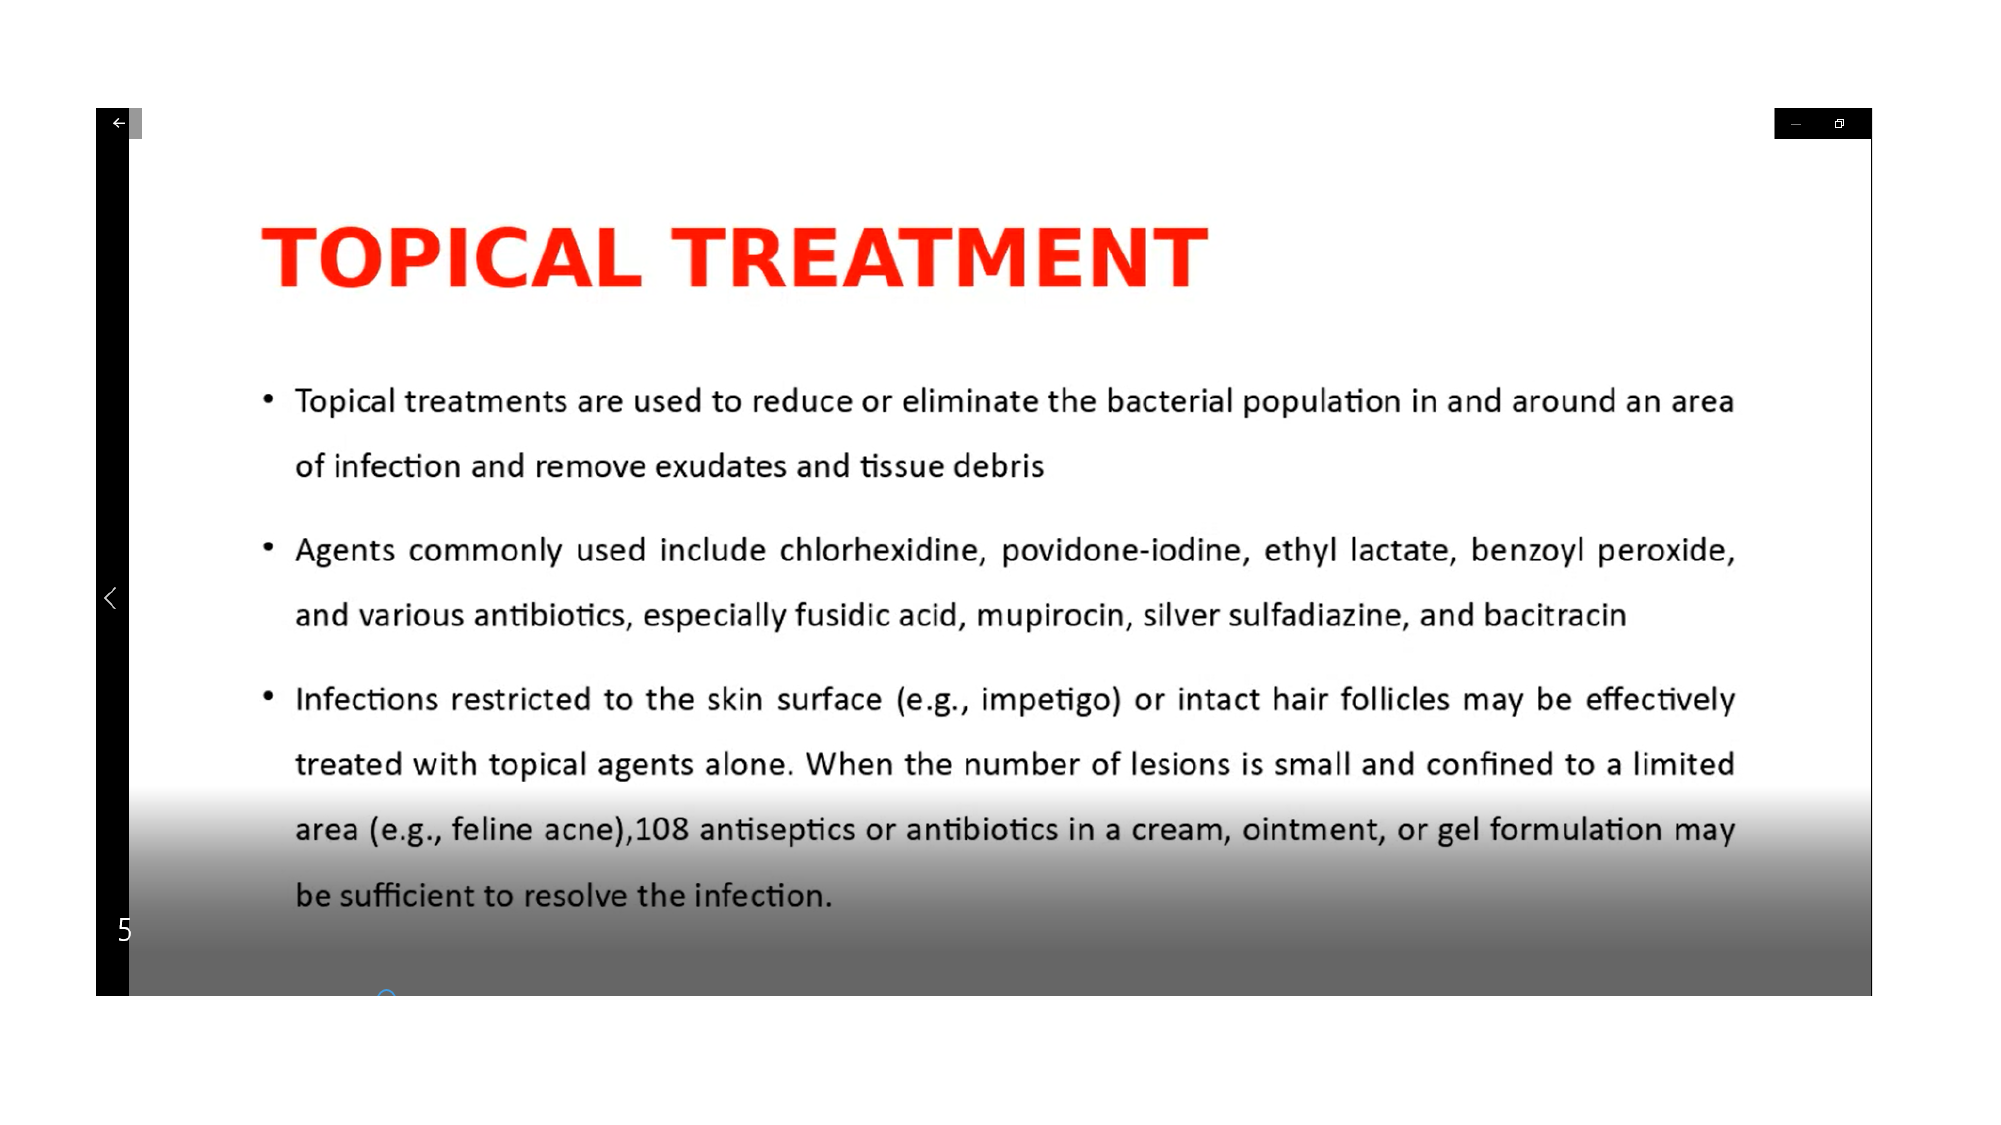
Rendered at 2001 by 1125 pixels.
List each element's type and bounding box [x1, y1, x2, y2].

picture [95, 107, 1873, 996]
